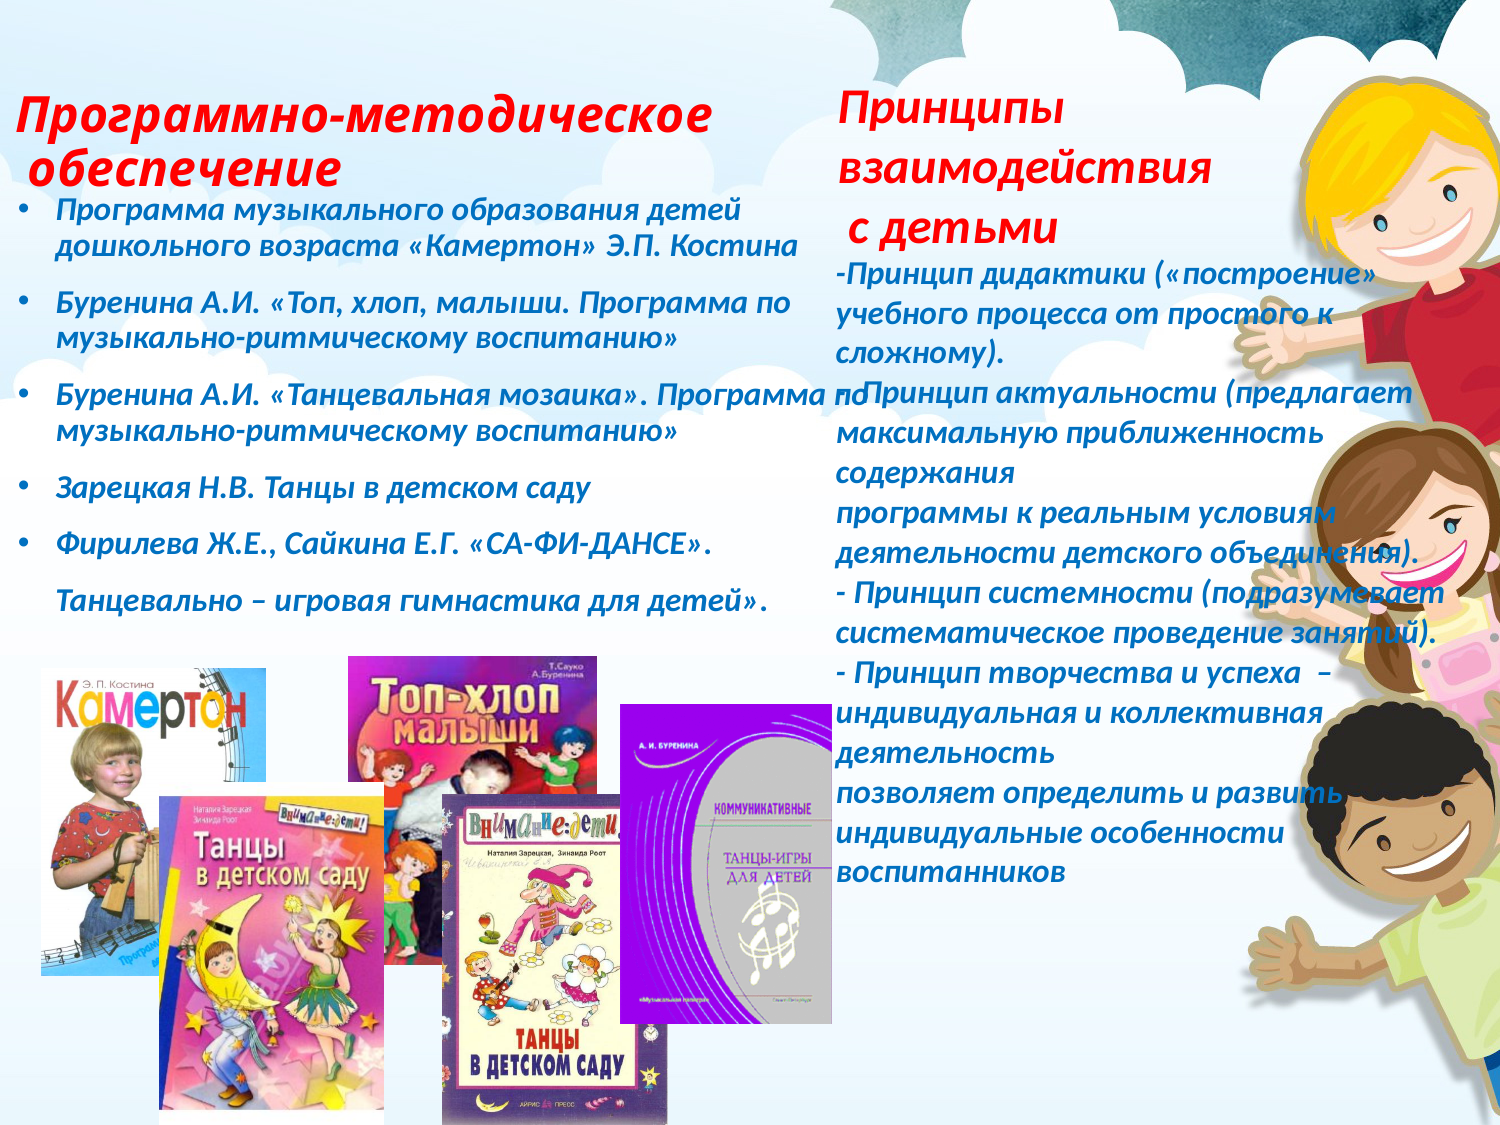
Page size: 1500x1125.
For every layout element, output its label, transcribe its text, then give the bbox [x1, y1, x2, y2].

text_box Принципы взаимодействия с детьми [822, 66, 1228, 262]
text_box -Принцип дидактики («построение» учебного процесса от простого к сложному). - Принцип актуальности (предлагает максимальную приближенность содержания программы к реальным условиям деятельности детского объединения). - Принцип системности (подразумевает систематическое проведение занятий). - Принцип творчества и успеха – индивидуальная и коллективная деятельность позволяет определить и развить индивидуальные особенности воспитанников [820, 243, 1500, 897]
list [41, 668, 266, 976]
title Программно-методическое обеспечение [0, 18, 751, 268]
picture [0, 268, 1500, 1125]
picture [0, 0, 1500, 243]
list Программа музыкального образования детей дошкольного возраста «Камертон» Э.П. Костина Буренина А.И. «Топ, хлоп, малыши. Программа по музыкально-ритмическому воспитанию» Буренина А.И. «Танцевальная мозаика». Программа по музыкально-ритмическому воспитанию» Зарецкая Н.В. Танцы в детском саду Фирилева Ж.Е., Сайкина Е.Г. «СА-ФИ-ДАНСЕ». Танцевально – игровая гимнастика для детей». [2, 184, 822, 718]
